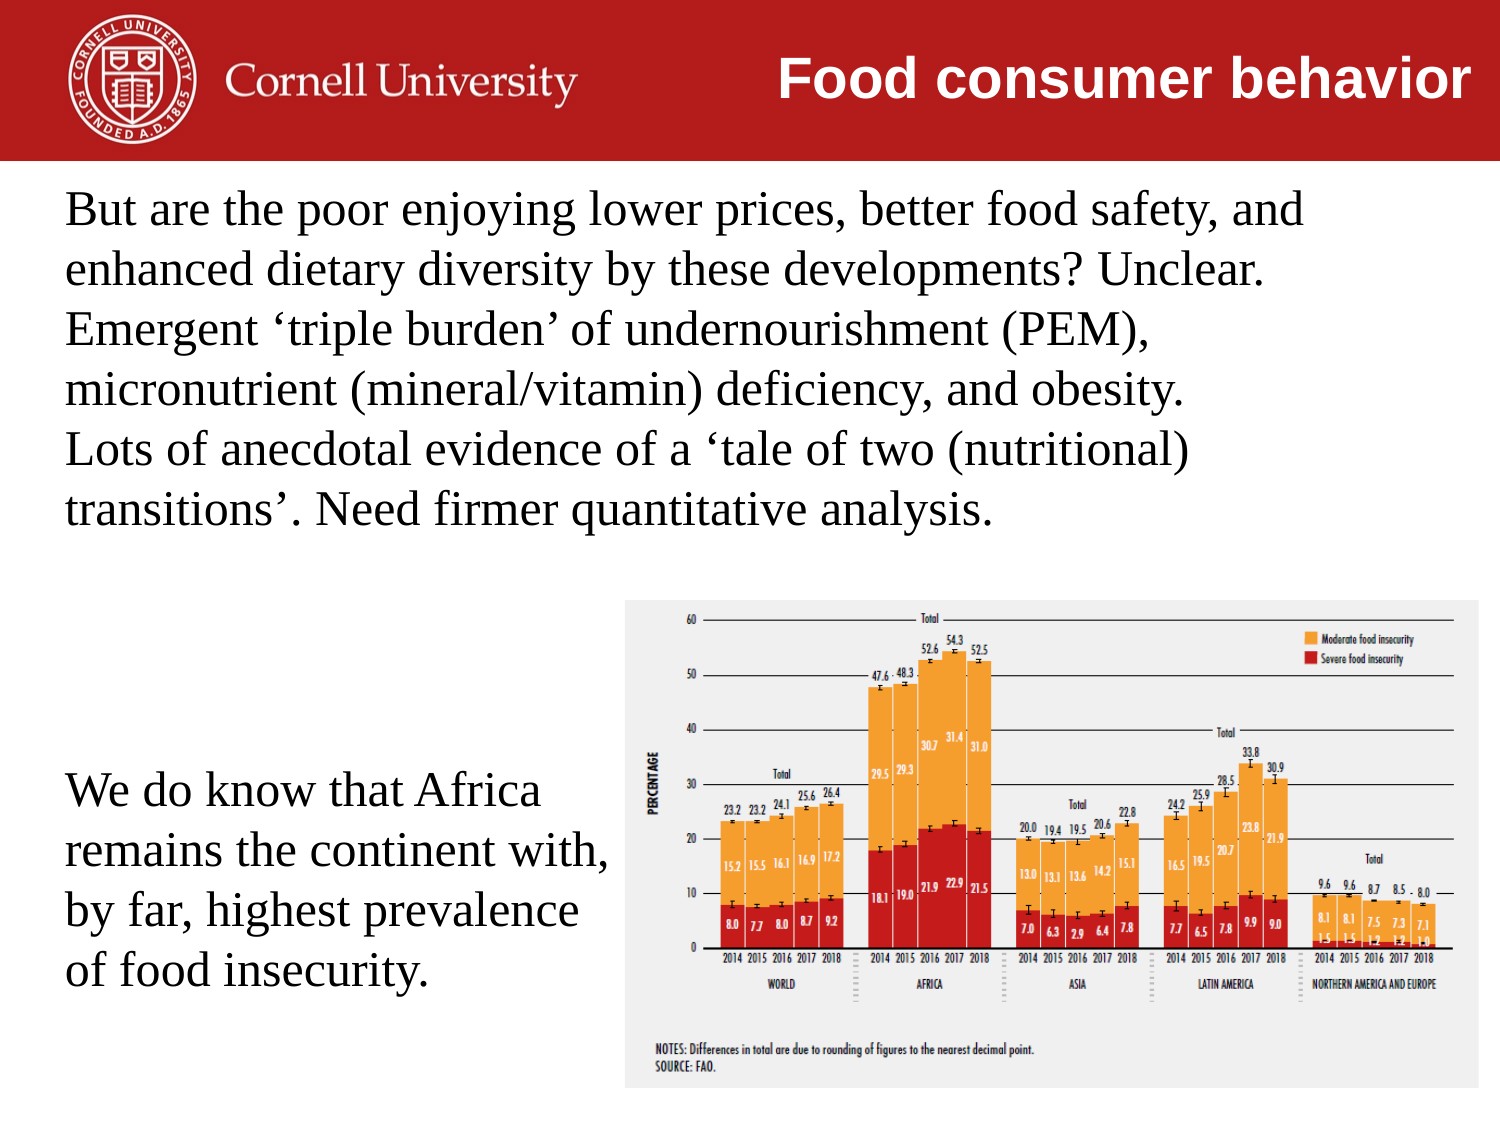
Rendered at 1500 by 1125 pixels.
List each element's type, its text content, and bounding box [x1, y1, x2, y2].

picture [0, 0, 1500, 162]
text_box But are the poor enjoying lower prices, better food safety, and enhanced dietary diversity by these developments? Unclear. Emergent ‘triple burden’ of undernourishment (PEM), micronutrient (mineral/vitamin) deficiency, and obesity. Lots of anecdotal evidence of a ‘tale of two (nutritional) transitions’. Need firmer quantitative analysis. [50, 169, 1350, 663]
text_box We do know that Africa remains the continent with, by far, highest prevalence of food insecurity. [50, 748, 619, 1064]
picture [624, 599, 1479, 1088]
